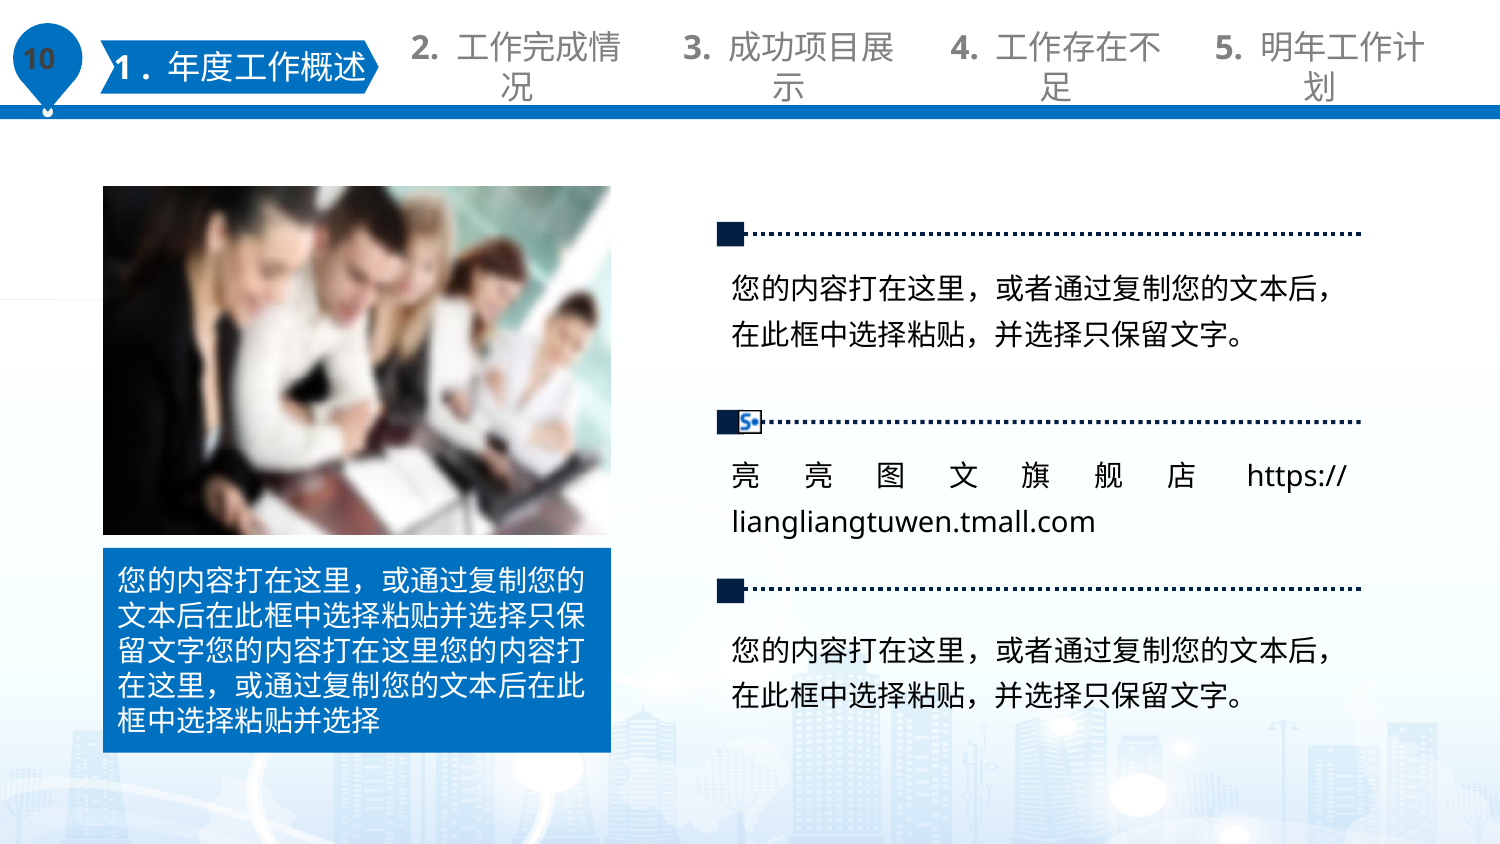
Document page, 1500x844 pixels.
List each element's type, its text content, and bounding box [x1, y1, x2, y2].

text_box [98, 38, 370, 46]
text_box 您的内容打在这里，或者通过复制您的文本后，在此框中选择粘贴，并选择只保留文字。 [716, 254, 1363, 359]
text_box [716, 578, 1363, 604]
text_box 您的内容打在这里，或通过复制您的文本后在此框中选择粘贴并选择只保留文字您的内容打在这里您的内容打在这里，或通过复制您的文本后在此框中选择粘贴并选择 [101, 546, 613, 755]
text_box 5. 明年工作计划 [1205, 26, 1436, 107]
text_box [0, 120, 1500, 844]
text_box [716, 221, 1363, 247]
text_box 1 . 年度工作概述 [100, 46, 380, 87]
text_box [763, 409, 1363, 435]
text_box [716, 409, 736, 435]
picture [102, 186, 612, 535]
picture [0, 0, 1500, 105]
text_box 您的内容打在这里，或者通过复制您的文本后，在此框中选择粘贴，并选择只保留文字。 [716, 613, 1363, 720]
text_box [98, 87, 371, 96]
text_box 亮亮图文旗舰店https://liangliangtuwen.tmall.com [716, 442, 1363, 546]
picture [738, 409, 762, 434]
text_box 4. 工作存在不足 [941, 26, 1172, 107]
text_box 2. 工作完成情况 [401, 26, 632, 107]
text_box 3. 成功项目展示 [673, 26, 905, 107]
